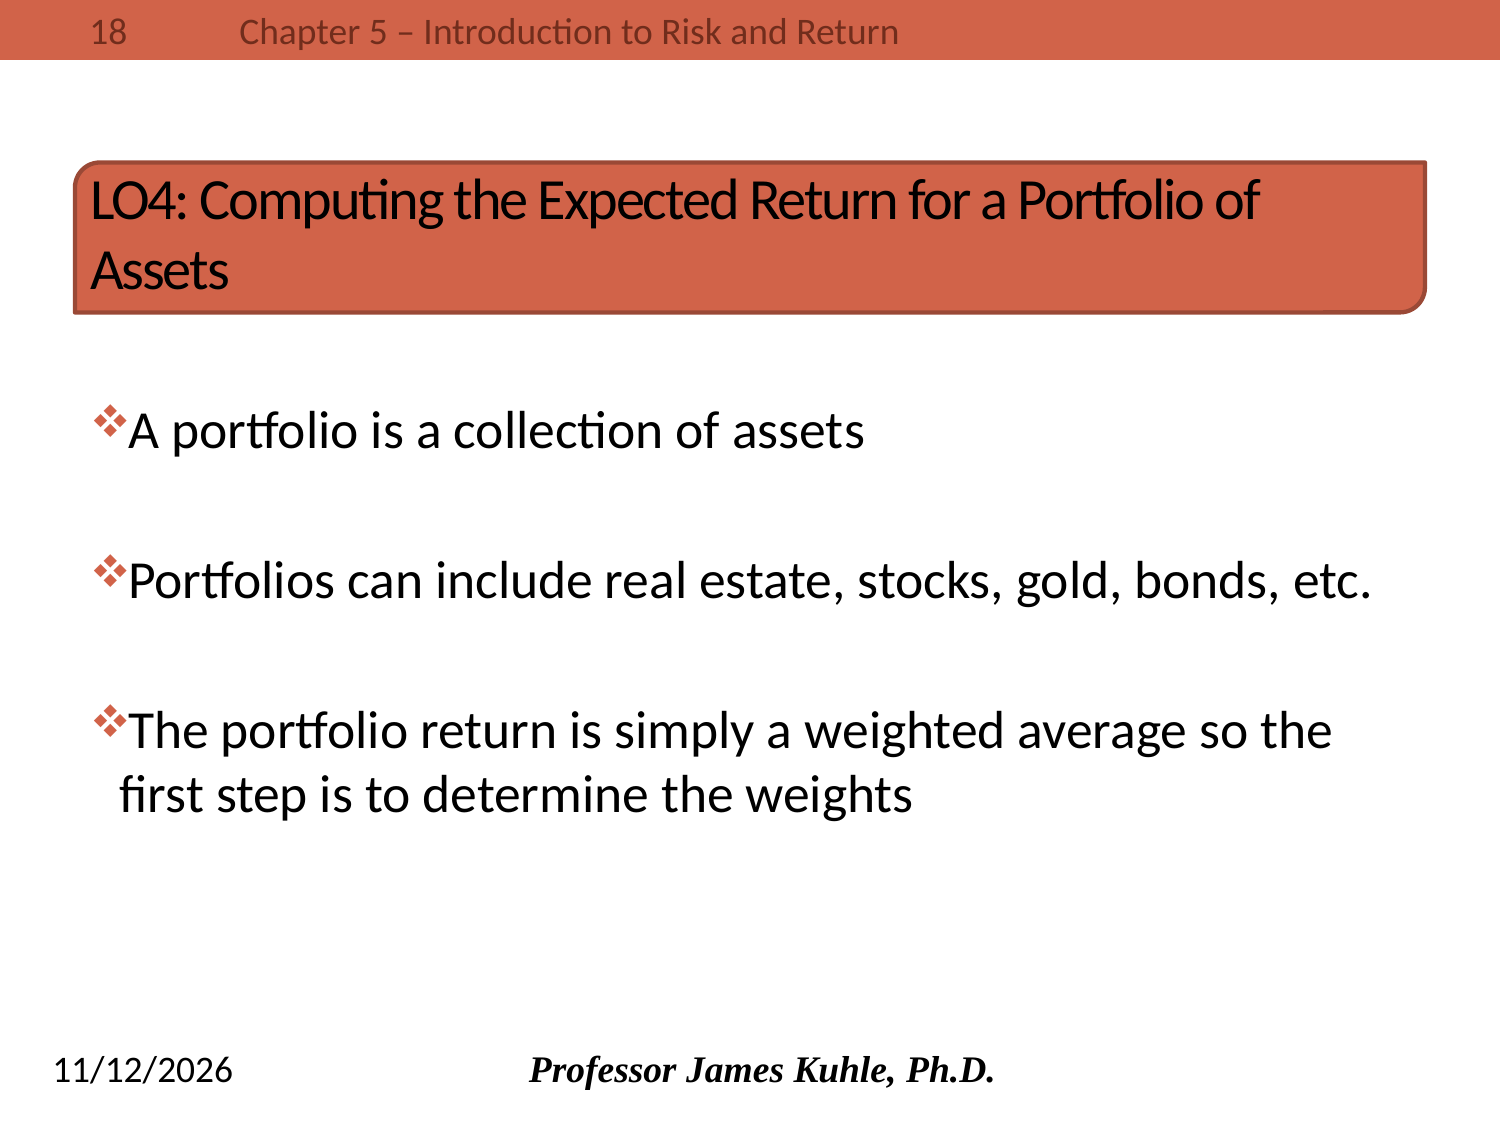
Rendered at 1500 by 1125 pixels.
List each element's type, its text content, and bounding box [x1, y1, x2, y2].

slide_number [37, 1037, 425, 1092]
list A portfolio is a collection of assets Portfolios can include real estate, stocks, gold, bonds, etc. The portfolio return is simply a weighted average so the first step is to determine the weights [75, 387, 1425, 838]
footer Professor James Kuhle, Ph.D. [425, 1037, 1100, 1092]
title LO4: Computing the Expected Return for a Portfolio of Assets [75, 149, 1425, 313]
